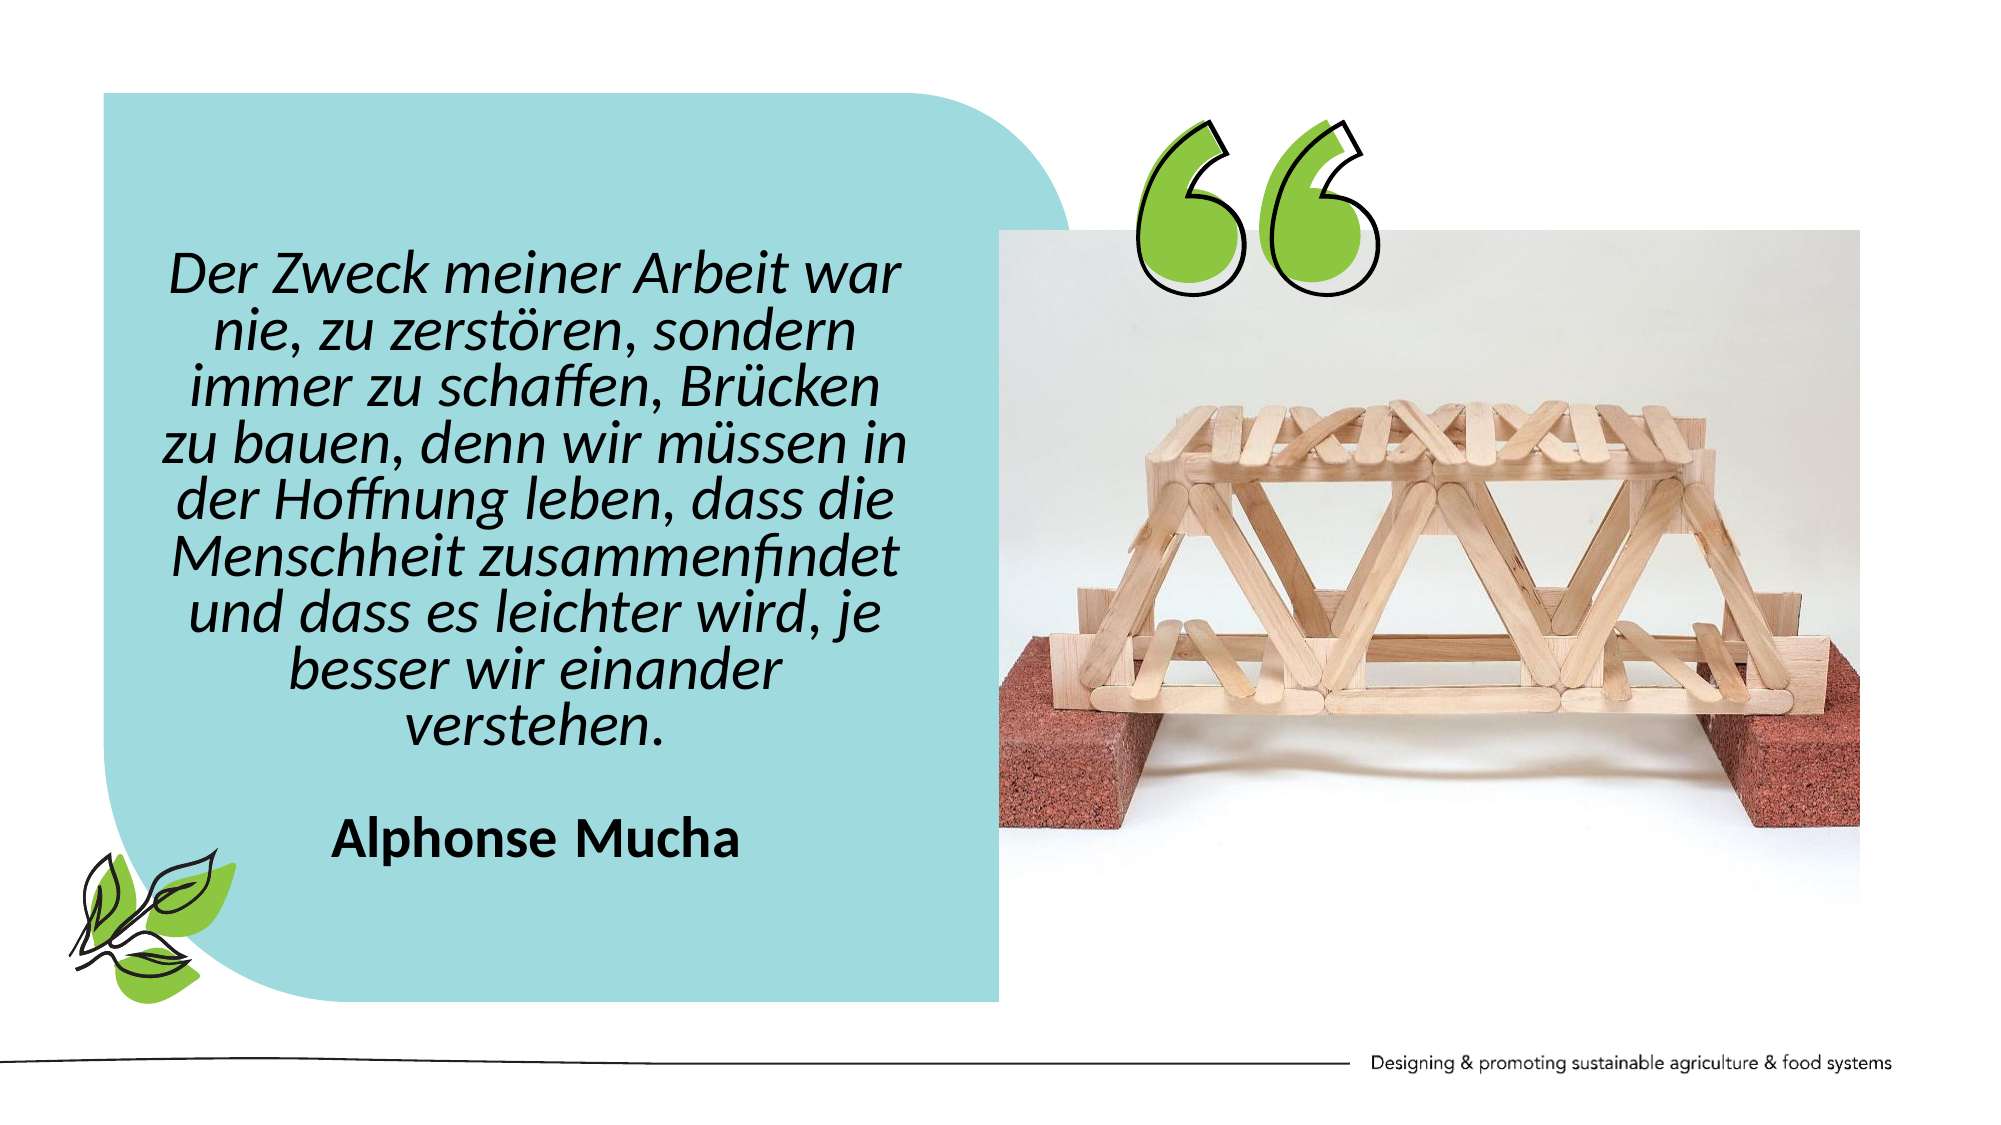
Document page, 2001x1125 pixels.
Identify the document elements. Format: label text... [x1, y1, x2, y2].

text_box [1135, 119, 1381, 298]
list Der Zweck meiner Arbeit war nie, zu zerstören, sondern immer zu schaffen, Brücken zu bauen, denn wir müssen in der Hoffnung leben, dass die Menschheit zusammenfindet und dass es leichter wird, je besser wir einander verstehen. [140, 208, 932, 875]
picture [1332, 1045, 1914, 1088]
picture [999, 230, 1860, 1003]
text_box Alphonse Mucha [276, 791, 796, 875]
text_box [77, 821, 235, 1013]
